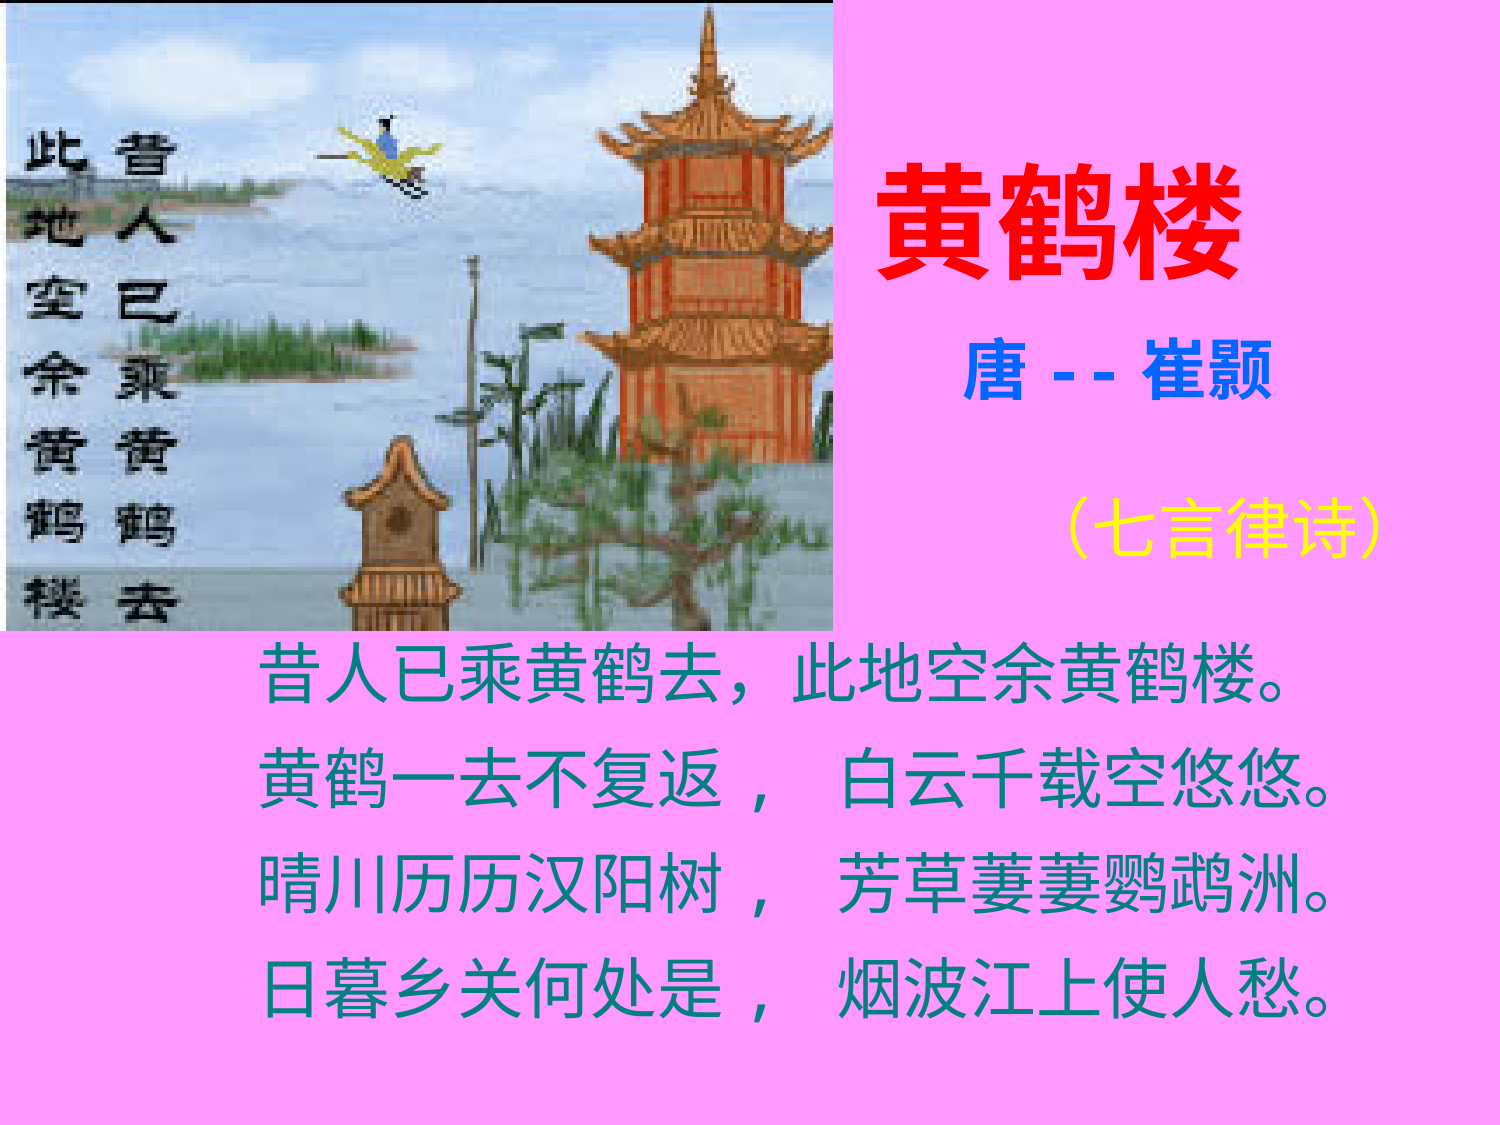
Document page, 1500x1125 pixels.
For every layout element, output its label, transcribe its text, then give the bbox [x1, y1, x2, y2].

text_box 昔人已乘黄鹤去，此地空余黄鹤楼。 黄鹤一去不复返, 白云千载空悠悠。 晴川历历汉阳树, 芳草萋萋鹦鹉洲。 日暮乡关何处是, 烟波江上使人愁。 [242, 633, 1388, 1036]
picture [0, 0, 833, 631]
text_box 黄鹤楼 唐--崔颢 [856, 137, 1436, 422]
text_box （七言律诗） [1009, 479, 1447, 575]
